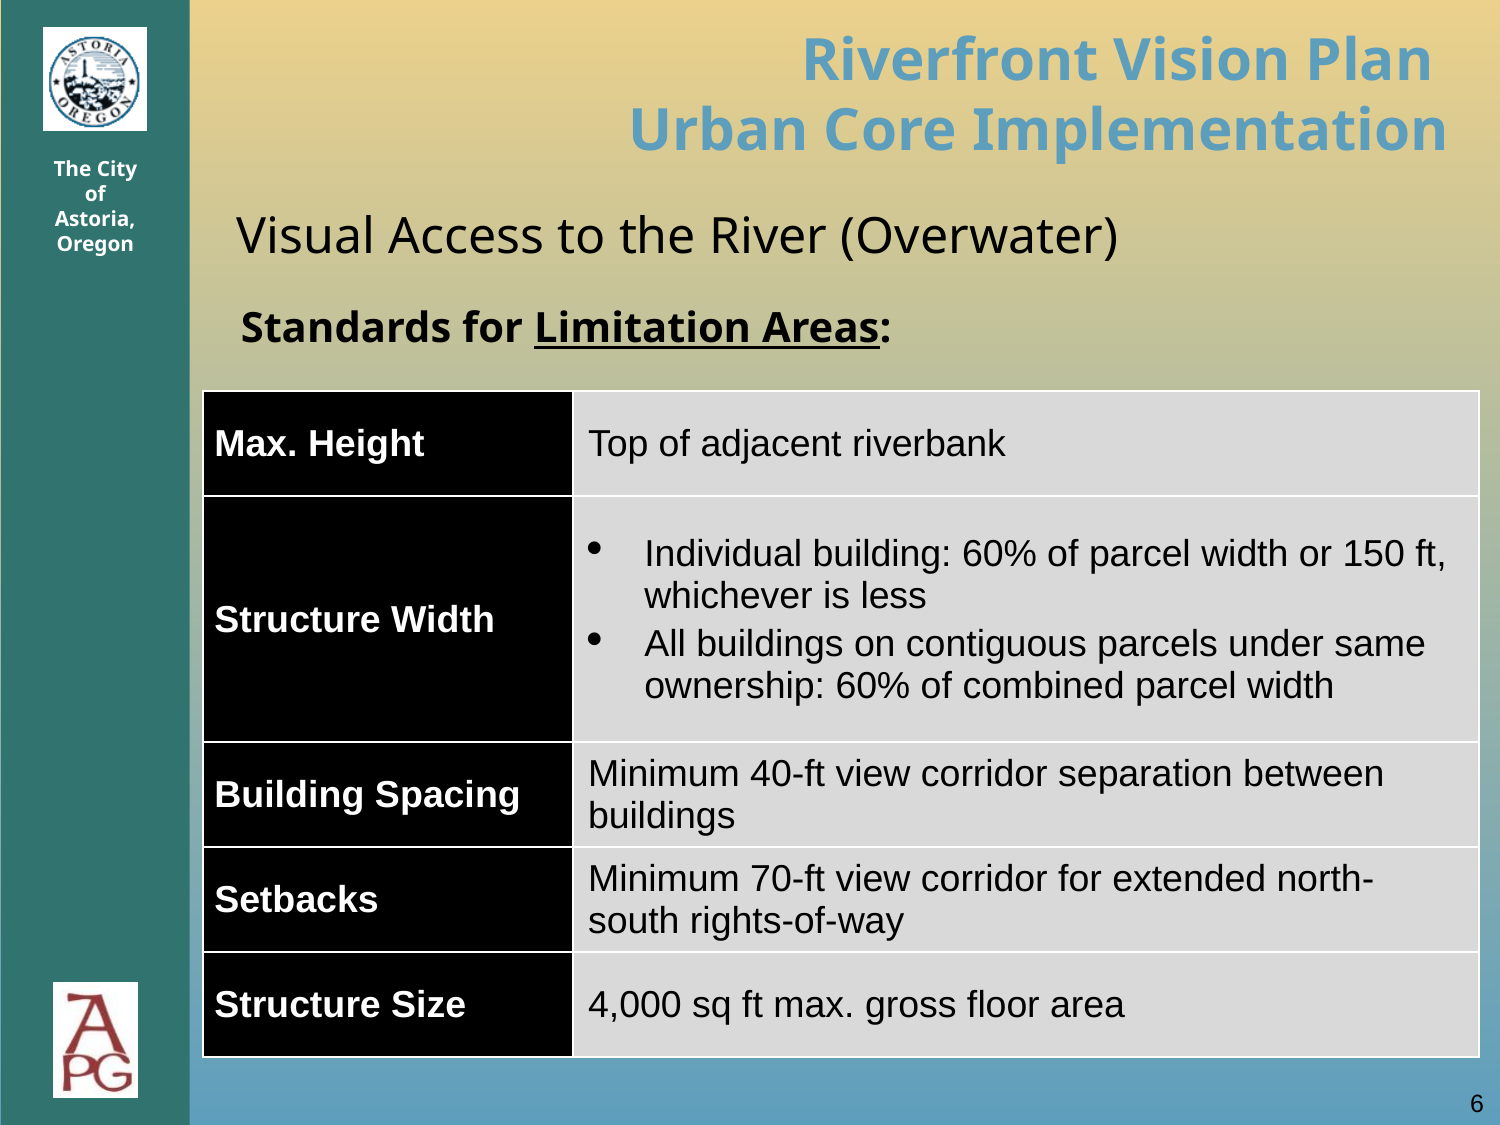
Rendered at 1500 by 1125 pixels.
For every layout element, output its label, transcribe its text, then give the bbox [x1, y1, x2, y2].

table_cell 4,000 sq ft max. gross floor area [574, 953, 1478, 1056]
table_cell Individual building: 60% of parcel width or 150 ft, whichever is less All buildings on contiguous parcels under same ownership: 60% of combined parcel width [574, 497, 1478, 741]
table_header Max. Height [204, 392, 572, 495]
table_cell Structure Size [204, 953, 572, 1056]
table_cell Setbacks [204, 848, 572, 951]
table_header Top of adjacent riverbank [574, 392, 1478, 495]
table_cell Minimum 40-ft view corridor separation between buildings [574, 743, 1478, 846]
table_cell Building Spacing [204, 743, 572, 846]
text_box [103, 218, 1153, 279]
table_cell Structure Width [204, 497, 572, 741]
text_box Standards for Limitation Areas: [240, 301, 1500, 362]
picture [43, 27, 147, 131]
text_box Visual Access to the River (Overwater) [222, 195, 1480, 272]
table_cell Minimum 70-ft view corridor for extended north-south rights-of-way [574, 848, 1478, 951]
picture [53, 982, 138, 1098]
